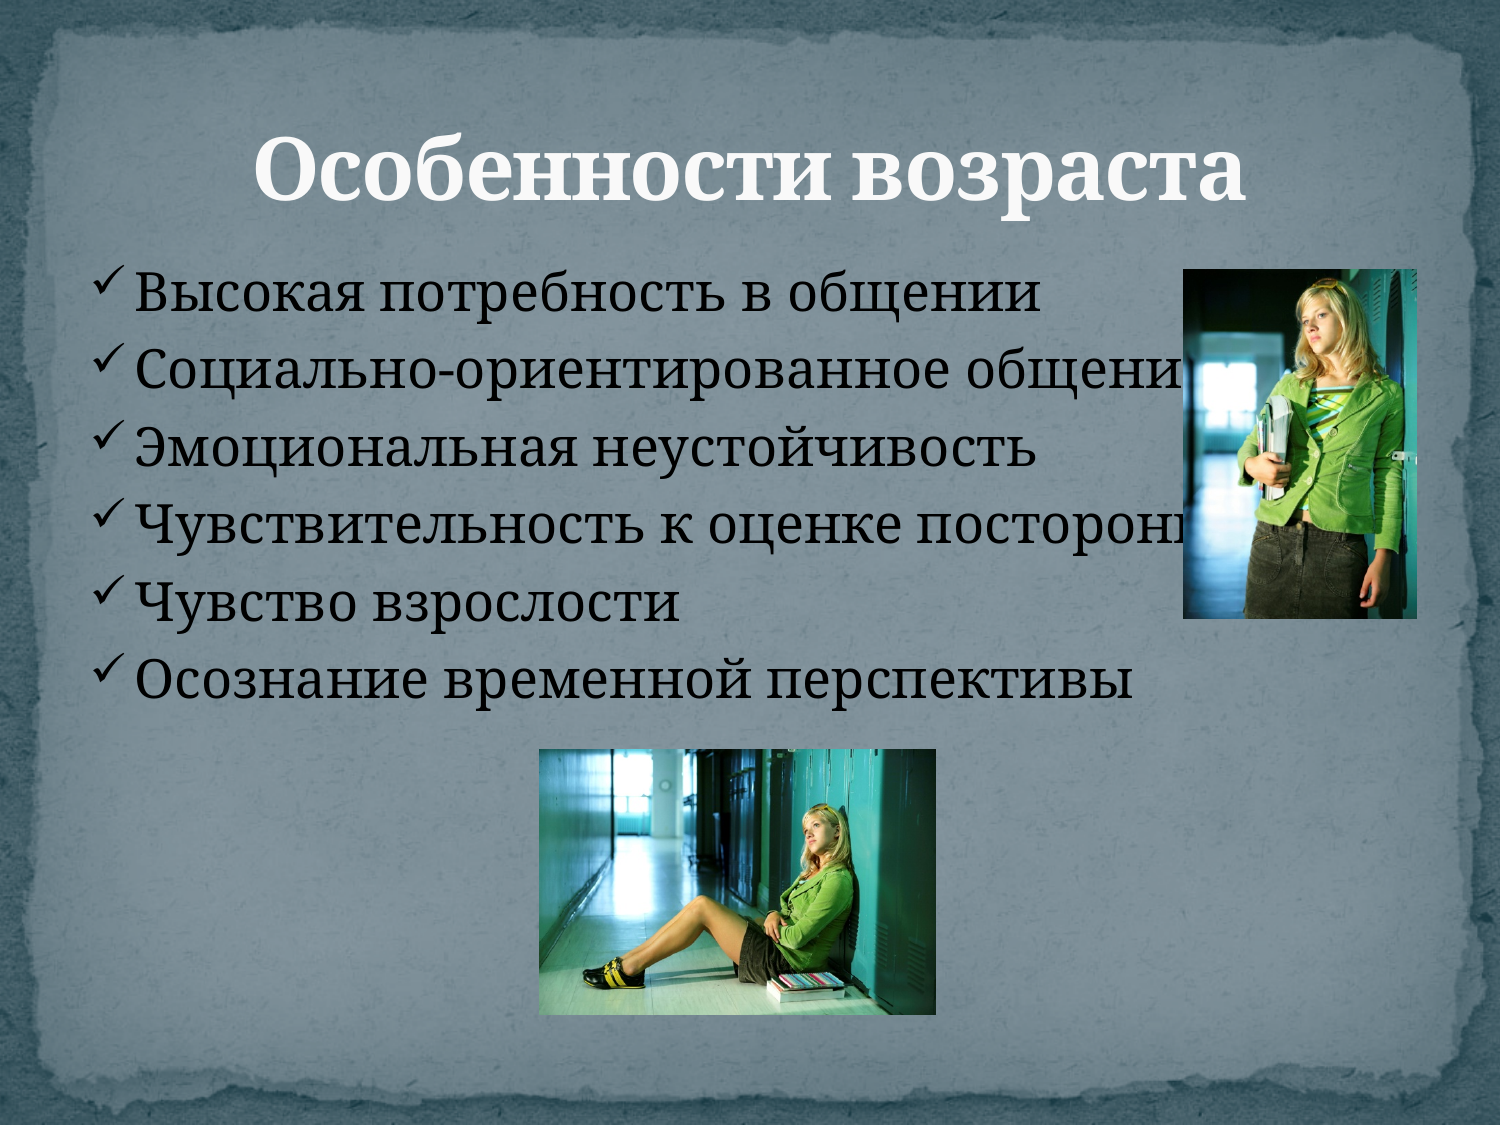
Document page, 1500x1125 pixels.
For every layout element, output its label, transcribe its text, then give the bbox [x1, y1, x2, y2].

picture [539, 749, 936, 1015]
picture [1183, 269, 1417, 619]
title Особенности возраста [74, 24, 1425, 225]
list Высокая потребность в общении Социально-ориентированное общение Эмоциональная неустойчивость Чувствительность к оценке посторонних Чувство взрослости Осознание временной перспективы [75, 249, 1425, 1000]
